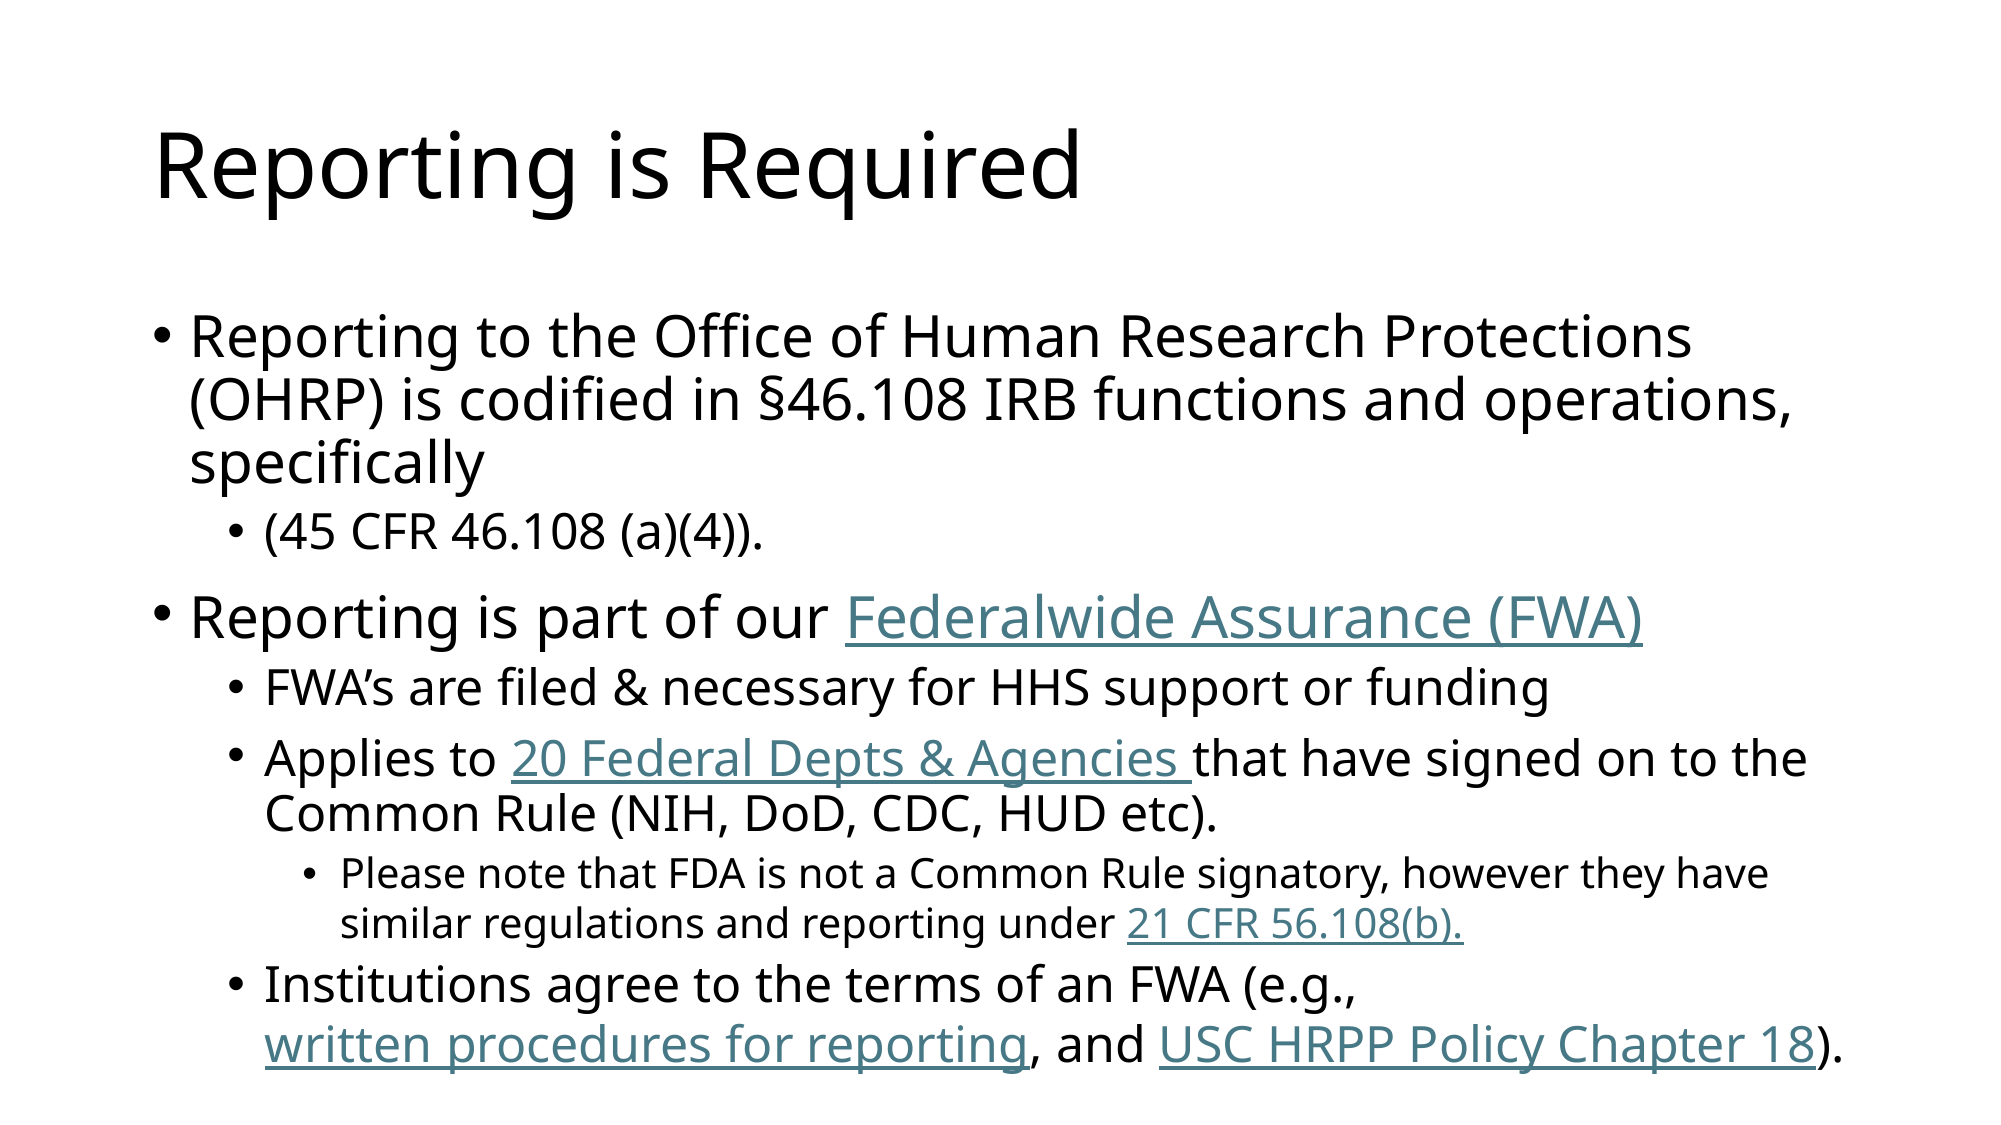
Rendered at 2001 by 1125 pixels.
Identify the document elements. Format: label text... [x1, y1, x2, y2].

list Reporting to the Office of Human Research Protections (OHRP) is codified in §46.108 IRB functions and operations, specifically (45 CFR 46.108 (a)(4)). Reporting is part of our Federalwide Assurance (FWA) FWA’s are filed & necessary for HHS support or funding Applies to 20 Federal Depts & Agencies that have signed on to the Common Rule (NIH, DoD, CDC, HUD etc). Please note that FDA is not a Common Rule signatory, however they have similar regulations and reporting under 21 CFR 56.108(b). Institutions agree to the terms of an FWA (e.g., written procedures for reporting, and USC HRPP Policy Chapter 18). [137, 299, 1863, 1014]
title Reporting is Required [137, 59, 1863, 278]
